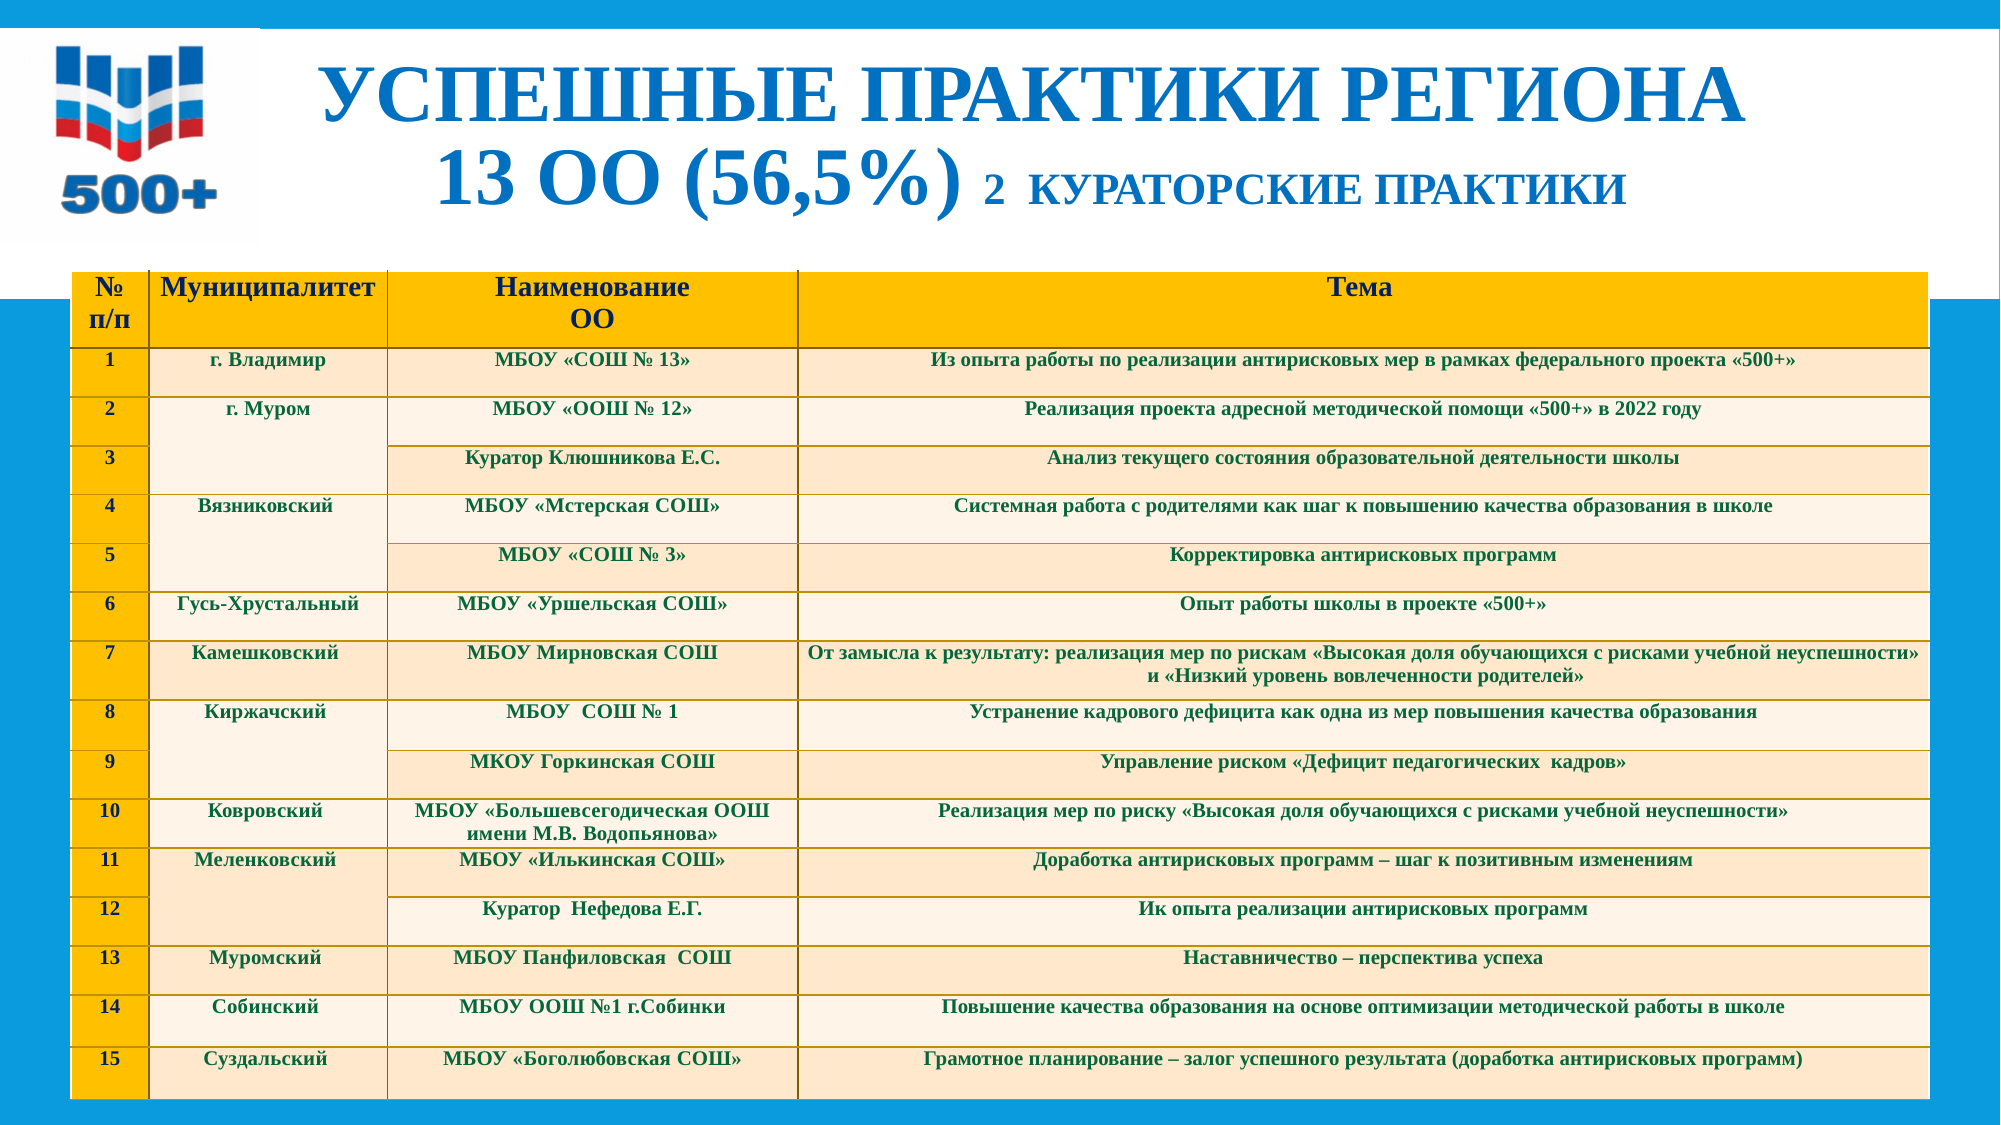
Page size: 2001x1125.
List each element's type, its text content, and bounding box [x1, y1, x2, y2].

table_cell Муромский [150, 947, 387, 994]
table_cell 8 [72, 701, 148, 750]
table_cell МБОУ СОШ № 1 [388, 701, 797, 750]
table_header Тема [799, 272, 1928, 347]
table_cell МБОУ «Мстерская СОШ» [388, 495, 797, 543]
table_cell 4 [72, 495, 148, 543]
table_cell Повышение качества образования на основе оптимизации методической работы в школе [799, 996, 1928, 1046]
table_cell Системная работа с родителями как шаг к повышению качества образования в школе [799, 495, 1928, 543]
table_cell Корректировка антирисковых программ [799, 544, 1928, 591]
table_cell г. Муром [150, 398, 387, 494]
table_cell МБОУ Мирновская СОШ [388, 642, 797, 699]
table_cell МБОУ ООШ №1 г.Собинки [388, 996, 797, 1046]
table_cell МБОУ «Уршельская СОШ» [388, 593, 797, 640]
table_cell 3 [72, 447, 148, 494]
picture [0, 29, 260, 245]
table_cell Собинский [150, 996, 387, 1046]
table_cell 1 [72, 349, 148, 396]
table_cell Устранение кадрового дефицита как одна из мер повышения качества образования [799, 701, 1928, 750]
table_header Наименование ОО [388, 272, 797, 347]
table_cell Меленковский [150, 849, 387, 945]
table_header № п/п [72, 272, 148, 347]
table_cell 12 [72, 898, 148, 945]
table_cell 14 [72, 996, 148, 1046]
table_cell Анализ текущего состояния образовательной деятельности школы [799, 447, 1928, 494]
title Успешные практики региона 13 ОО (56,5%) 2 кураторские практики [266, 46, 1850, 230]
table_cell Реализация проекта адресной методической помощи «500+» в 2022 году [799, 398, 1928, 445]
table_cell 7 [72, 642, 148, 699]
table_cell Вязниковский [150, 495, 387, 591]
table_cell 11 [72, 849, 148, 896]
table_cell МБОУ «СОШ № 13» [388, 349, 797, 396]
table_cell Камешковский [150, 642, 387, 699]
table_cell 6 [72, 593, 148, 640]
table_cell Ковровский [150, 800, 387, 847]
table_cell МБОУ «Большевсегодическая ООШ имени М.В. Водопьянова» [388, 800, 797, 847]
table_cell Наставничество – перспектива успеха [799, 947, 1928, 994]
table_cell 10 [72, 800, 148, 847]
table_cell Суздальский [150, 1048, 387, 1099]
table_cell МБОУ Панфиловская СОШ [388, 947, 797, 994]
table_cell Доработка антирисковых программ – шаг к позитивным изменениям [799, 849, 1928, 896]
table_cell Гусь-Хрустальный [150, 593, 387, 640]
table_cell МКОУ Горкинская СОШ [388, 751, 797, 798]
table_cell 5 [72, 544, 148, 591]
table_cell 13 [72, 947, 148, 994]
table_header Муниципалитет [150, 272, 387, 347]
table_cell 9 [72, 751, 148, 798]
table_cell Опыт работы школы в проекте «500+» [799, 593, 1928, 640]
table_cell МБОУ «СОШ № 3» [388, 544, 797, 591]
table_cell г. Владимир [150, 349, 387, 396]
table_cell Реализация мер по риску «Высокая доля обучающихся с рисками учебной неуспешности» [799, 800, 1928, 847]
table_cell МБОУ «ООШ № 12» [388, 398, 797, 445]
table_cell От замысла к результату: реализация мер по рискам «Высокая доля обучающихся с рисками учебной неуспешности» и «Низкий уровень вовлеченности родителей» [799, 642, 1928, 699]
table_cell Куратор Нефедова Е.Г. [388, 898, 797, 945]
table_cell Из опыта работы по реализации антирисковых мер в рамках федерального проекта «500+» [799, 349, 1928, 396]
table_cell Киржачский [150, 701, 387, 798]
table_cell Ик опыта реализации антирисковых программ [799, 898, 1928, 945]
table_cell 15 [72, 1048, 148, 1099]
table_cell Грамотное планирование – залог успешного результата (доработка антирисковых программ) [799, 1048, 1928, 1099]
table_cell 2 [72, 398, 148, 445]
table_cell МБОУ «Илькинская СОШ» [388, 849, 797, 896]
table_cell Куратор Клюшникова Е.С. [388, 447, 797, 494]
table_cell МБОУ «Боголюбовская СОШ» [388, 1048, 797, 1099]
table_cell Управление риском «Дефицит педагогических кадров» [799, 751, 1928, 798]
